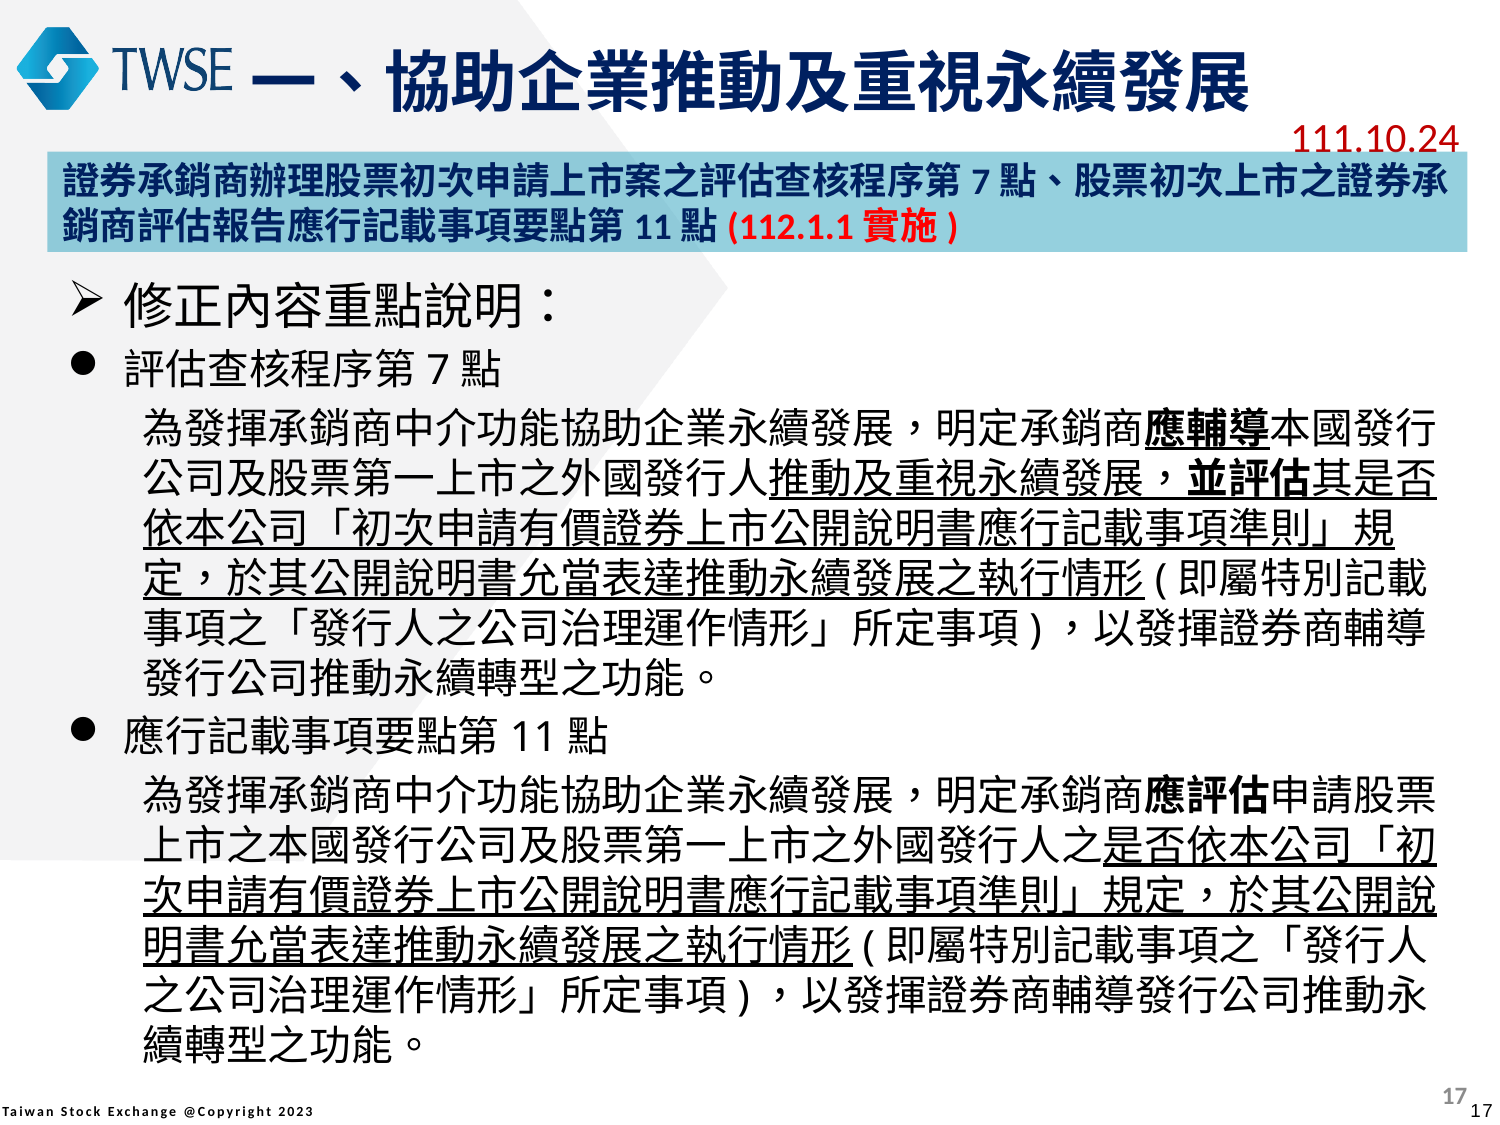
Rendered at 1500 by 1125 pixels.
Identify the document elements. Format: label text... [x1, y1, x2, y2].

text_box 證券承銷商辦理股票初次申請上市案之評估查核程序第7點、股票初次上市之證券承銷商評估報告應行記載事項要點第11點(112.1.1實施) [47, 151, 1468, 252]
text_box 16 [1387, 1065, 1483, 1125]
text_box 111.10.24 [1275, 103, 1500, 168]
text_box 修正內容重點說明： 評估查核程序第7點 為發揮承銷商中介功能協助企業永續發展，明定承銷商應輔導本國發行公司及股票第一上市之外國發行人推動及重視永續發展，並評估其是否依本公司「初次申請有價證券上市公開說明書應行記載事項準則」規定，於其公開說明書允當表達推動永續發展之執行情形(即屬特別記載事項之「發行人之公司治理運作情形」所定事項)，以發揮證券商輔導發行公司推動永續轉型之功能。 應行記載事項要點第11點 為發揮承銷商中介功能協助企業永續發展，明定承銷商應評估申請股票上市之本國發行公司及股票第一上市之外國發行人之是否依本公司「初次申請有價證券上市公開說明書應行記載事項準則」規定，於其公開說明書允當表達推動永續發展之執行情形(即屬特別記載事項之「發行人之公司治理運作情形」所定事項)，以發揮證券商輔導發行公司推動永續轉型之功能。 [50, 275, 1468, 969]
picture [0, 0, 751, 879]
text_box 一、協助企業推動及重視永續發展 [80, 32, 1423, 128]
slide_number 16 [1483, 1080, 1500, 1125]
